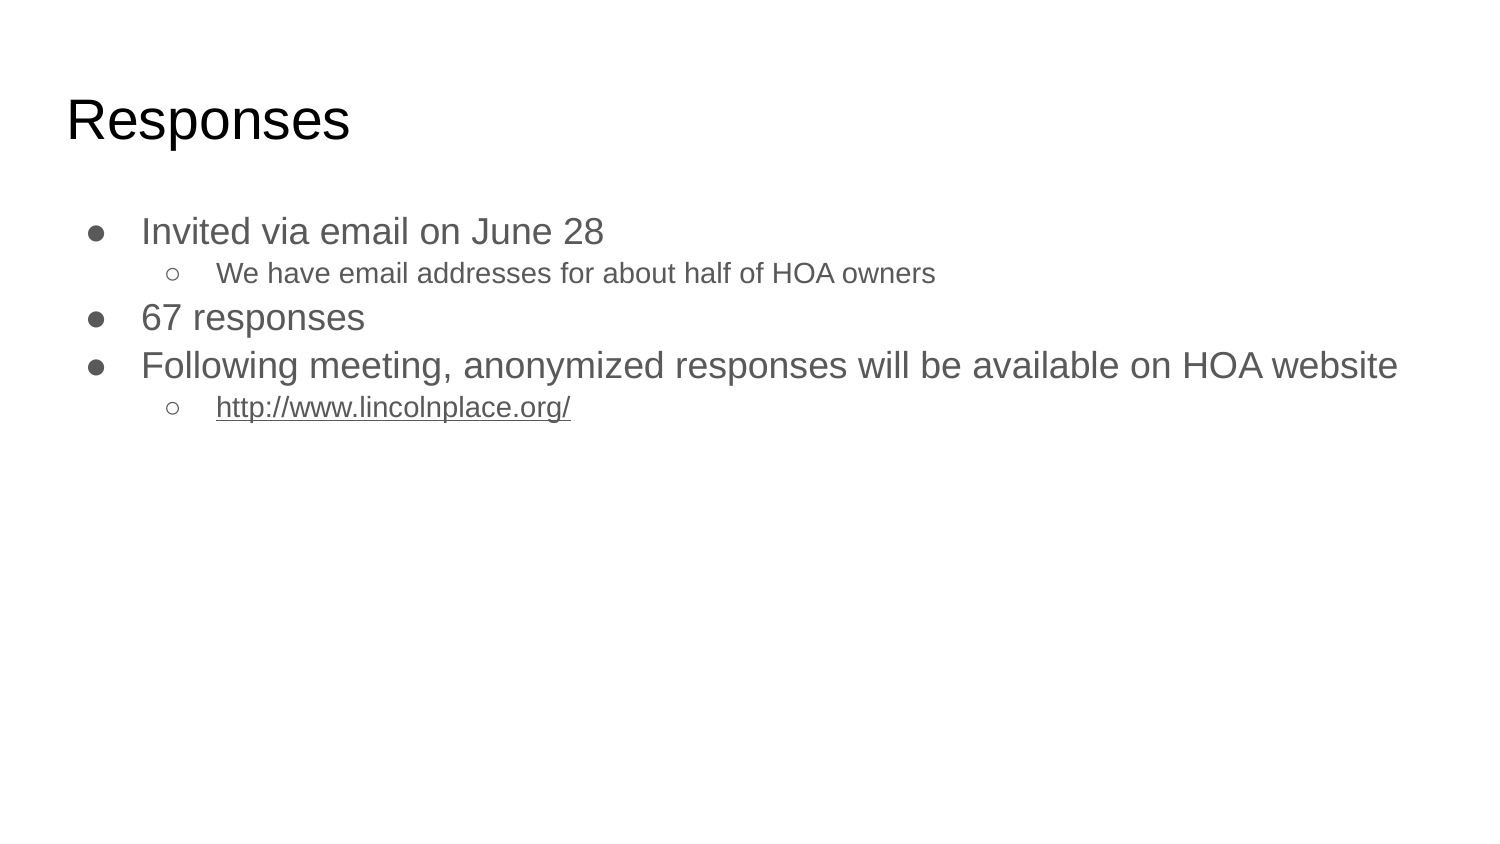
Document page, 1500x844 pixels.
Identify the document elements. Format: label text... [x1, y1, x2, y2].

title Responses [51, 72, 1449, 167]
list Invited via email on June 28 We have email addresses for about half of HOA owners 67 responses Following meeting, anonymized responses will be available on HOA website http://www.lincolnplace.org/ [51, 189, 1449, 750]
